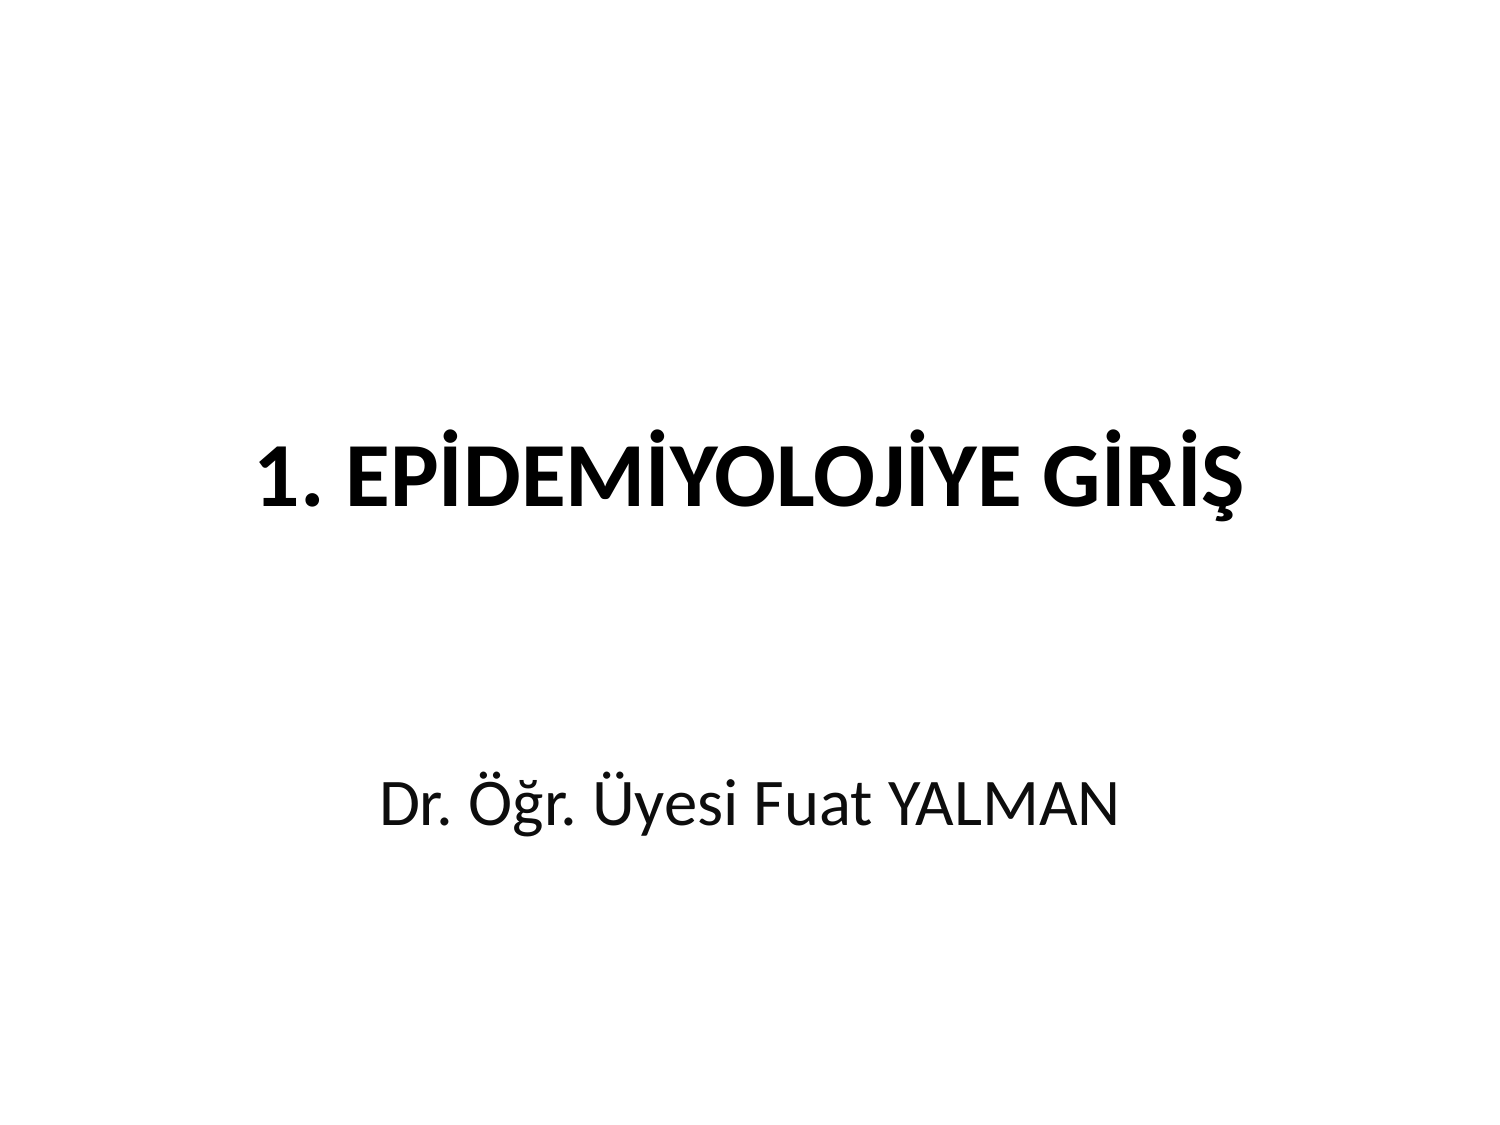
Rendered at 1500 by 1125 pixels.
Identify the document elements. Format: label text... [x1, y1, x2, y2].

title 1. EPİDEMİYOLOJİYE GİRİŞ [112, 349, 1388, 591]
subtitle Dr. Öğr. Üyesi Fuat YALMAN [225, 751, 1275, 925]
